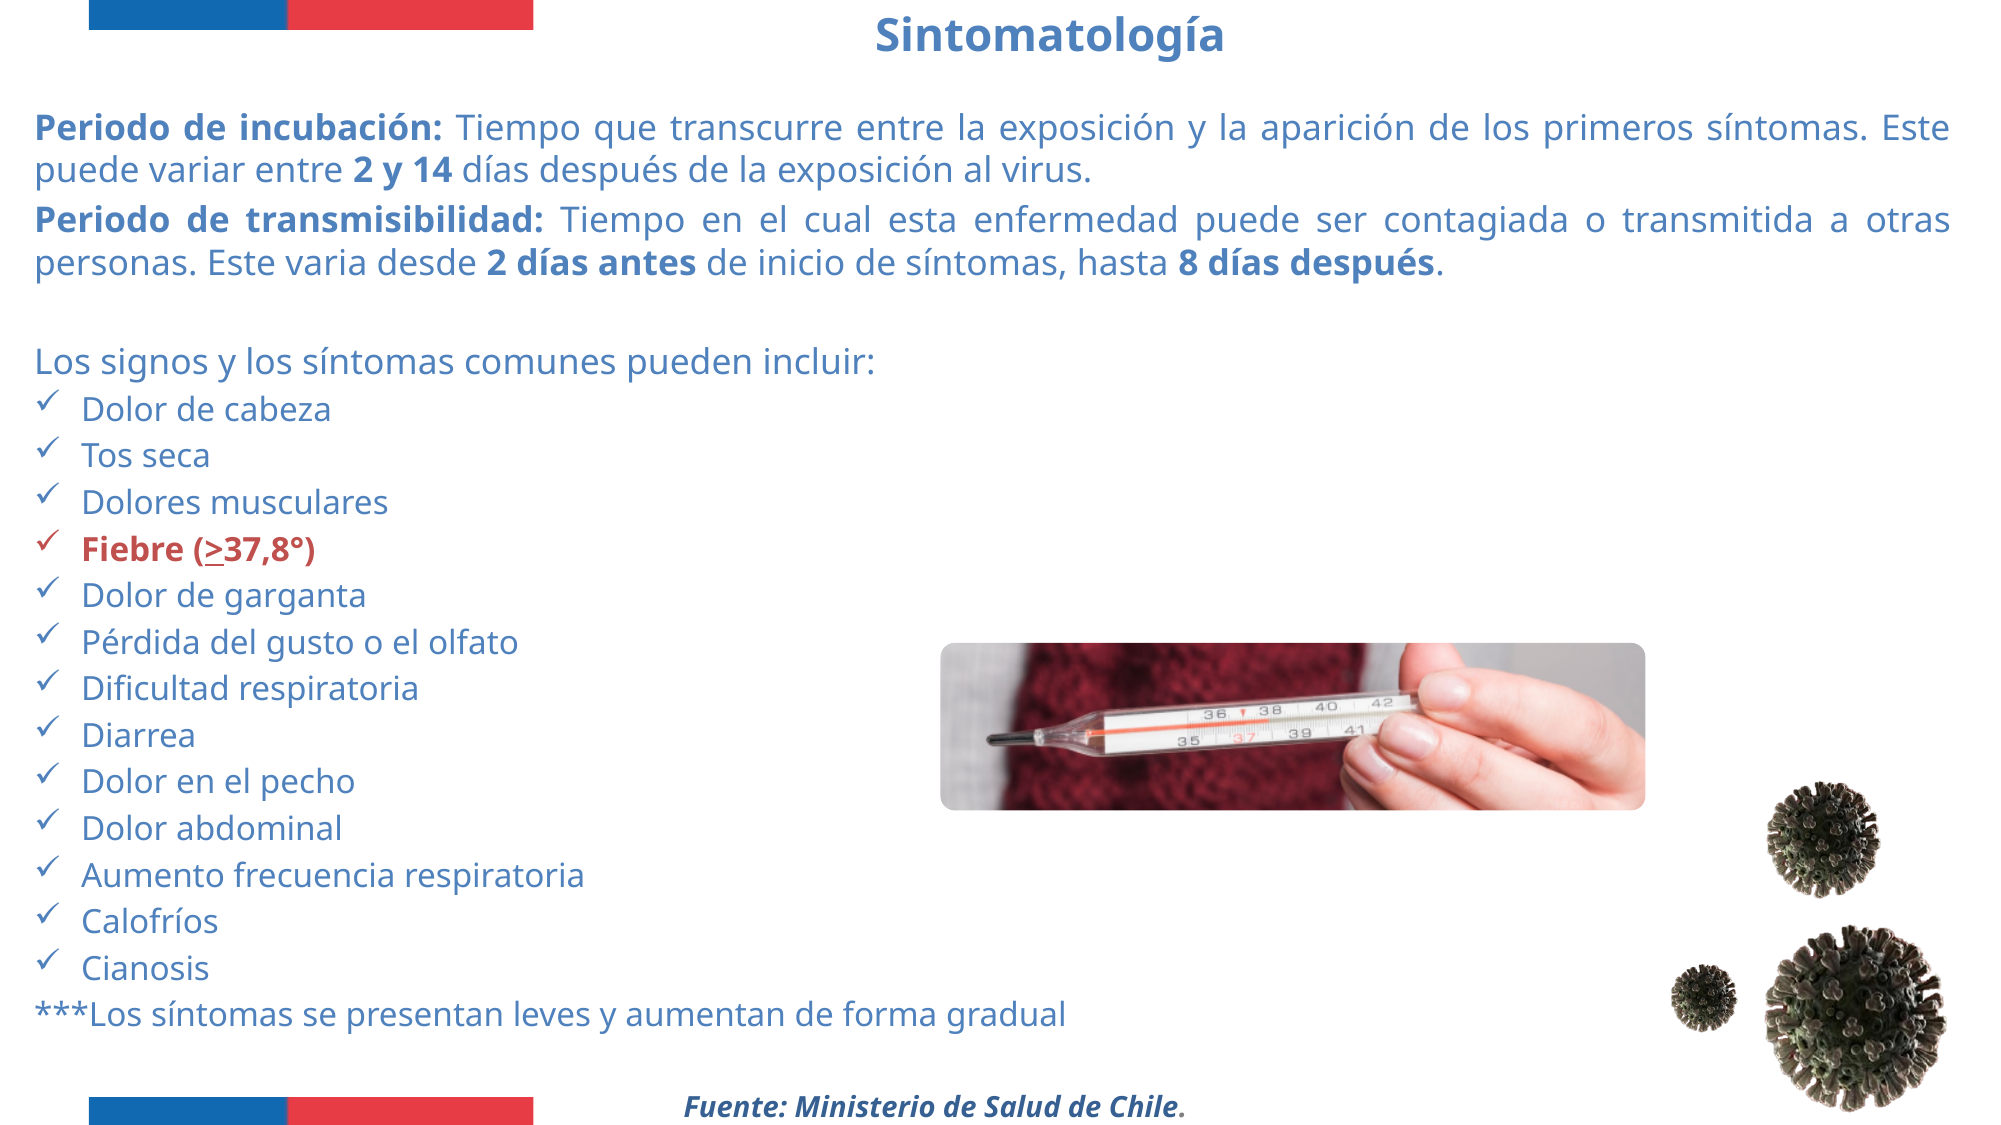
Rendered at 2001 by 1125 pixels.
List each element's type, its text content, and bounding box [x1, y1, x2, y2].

picture [940, 642, 1646, 811]
text_box Fuente: Ministerio de Salud de Chile. [668, 1080, 1318, 1125]
list Sintomatología [809, 0, 1293, 85]
picture [1761, 774, 1953, 1125]
picture [88, 1097, 534, 1125]
text_box Periodo de incubación: Tiempo que transcurre entre la exposición y la aparición de los primeros síntomas. Este puede variar entre 2 y 14 días después de la exposición al virus. Periodo de transmisibilidad: Tiempo en el cual esta enfermedad puede ser contagiada o transmitida a otras personas. Este varia desde 2 días antes de inicio de síntomas, hasta 8 días después. Los signos y los síntomas comunes pueden incluir: Dolor de cabeza Tos seca Dolores musculares Fiebre (>37,8°) Dolor de garganta Pérdida del gusto o el olfato Dificultad respiratoria Diarrea Dolor en el pecho Dolor abdominal Aumento frecuencia respiratoria Calofríos Cianosis ***Los síntomas se presentan leves y aumentan de forma gradual [19, 97, 1967, 1058]
picture [88, 0, 534, 30]
picture [1670, 960, 1740, 1042]
